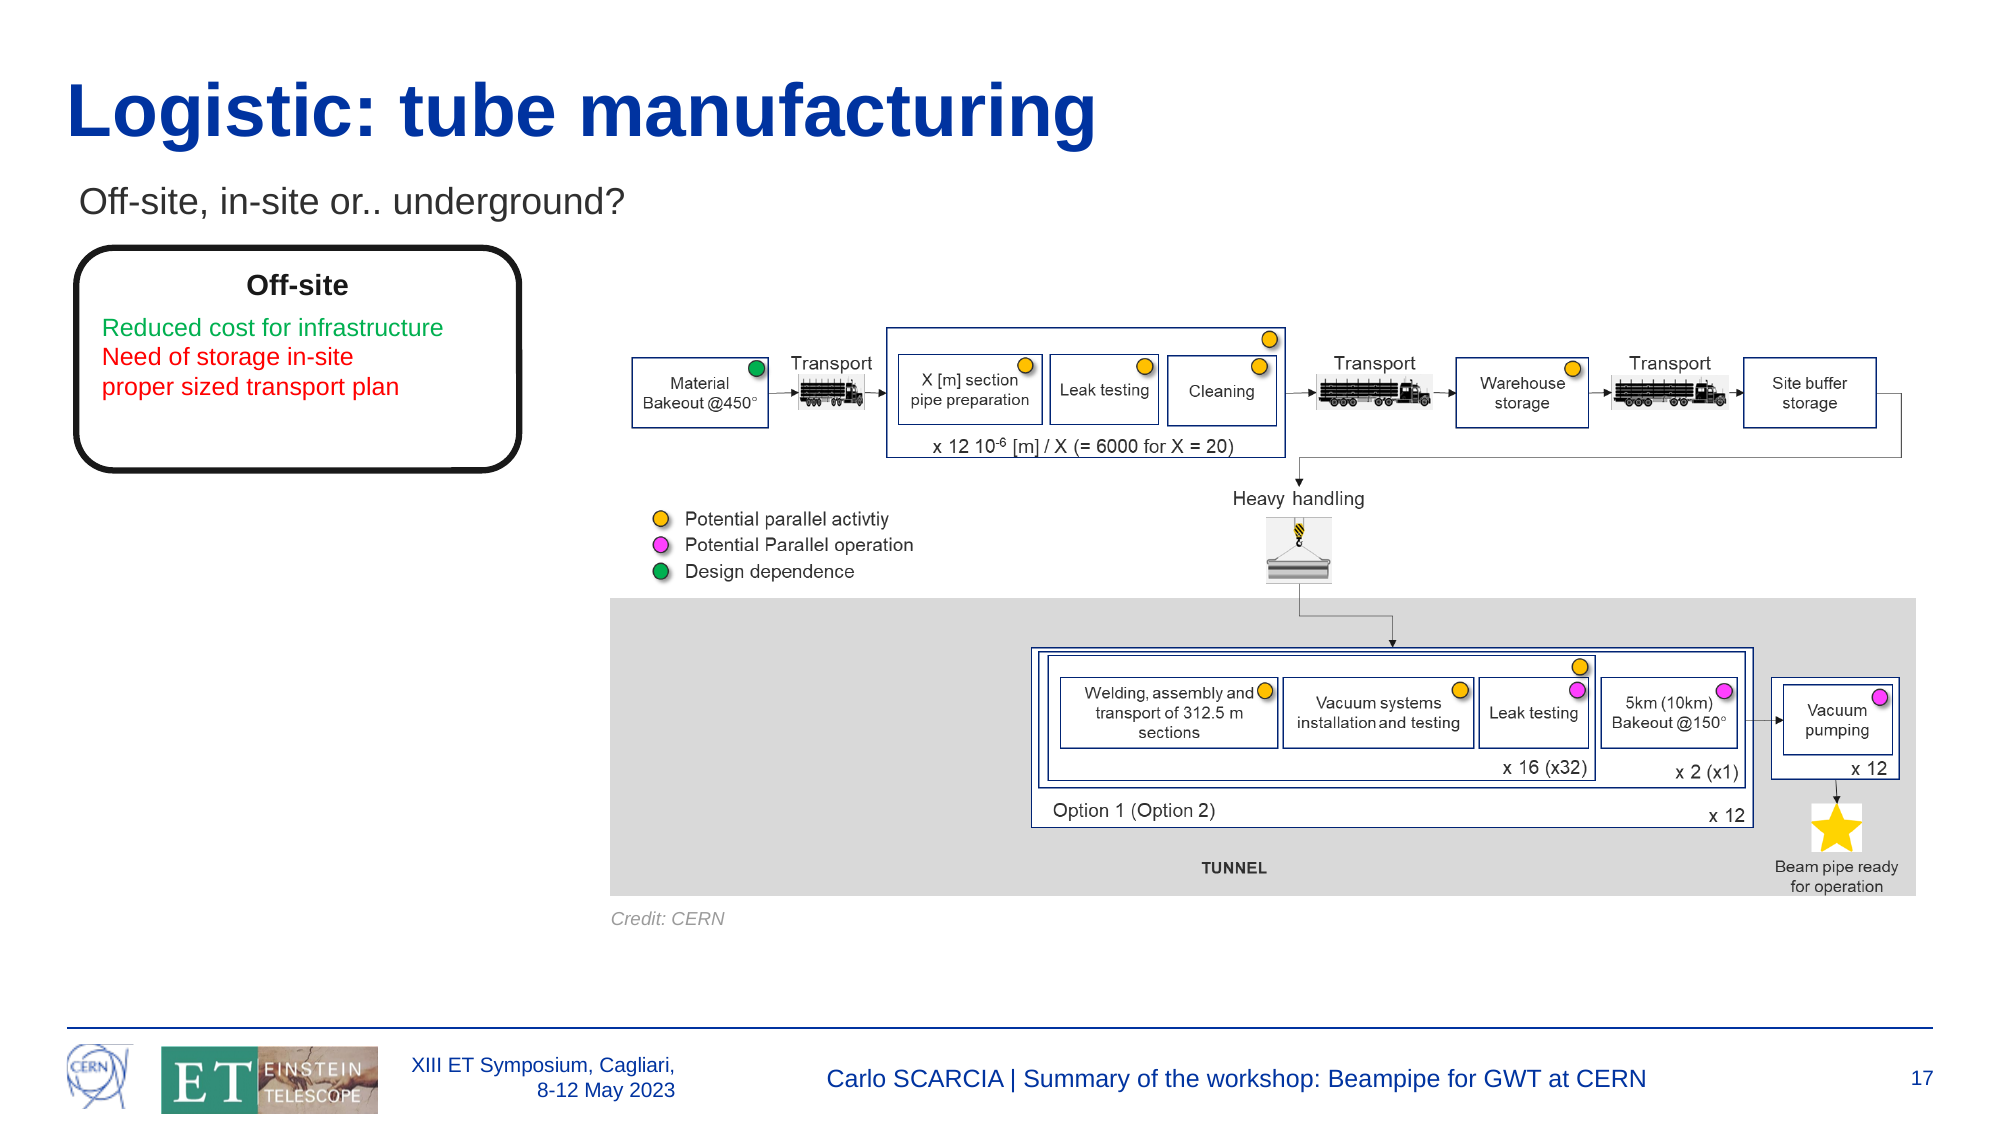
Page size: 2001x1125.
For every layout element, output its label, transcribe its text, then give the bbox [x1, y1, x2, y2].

slide_number 17 [1822, 1047, 1934, 1108]
title Logistic: tube manufacturing [66, 61, 1933, 168]
picture [161, 1046, 378, 1114]
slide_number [409, 1046, 676, 1107]
picture [610, 327, 1916, 905]
text_box Credit: CERN [596, 899, 742, 937]
text_box Off-site Reduced cost for infrastructure Need of storage in-site proper sized transport plan [75, 246, 521, 472]
list Off-site, in-site or.. underground? [78, 182, 1834, 243]
footer Carlo SCARCIA | Summary of the workshop: Beampipe for GWT at CERN [698, 1047, 1777, 1108]
